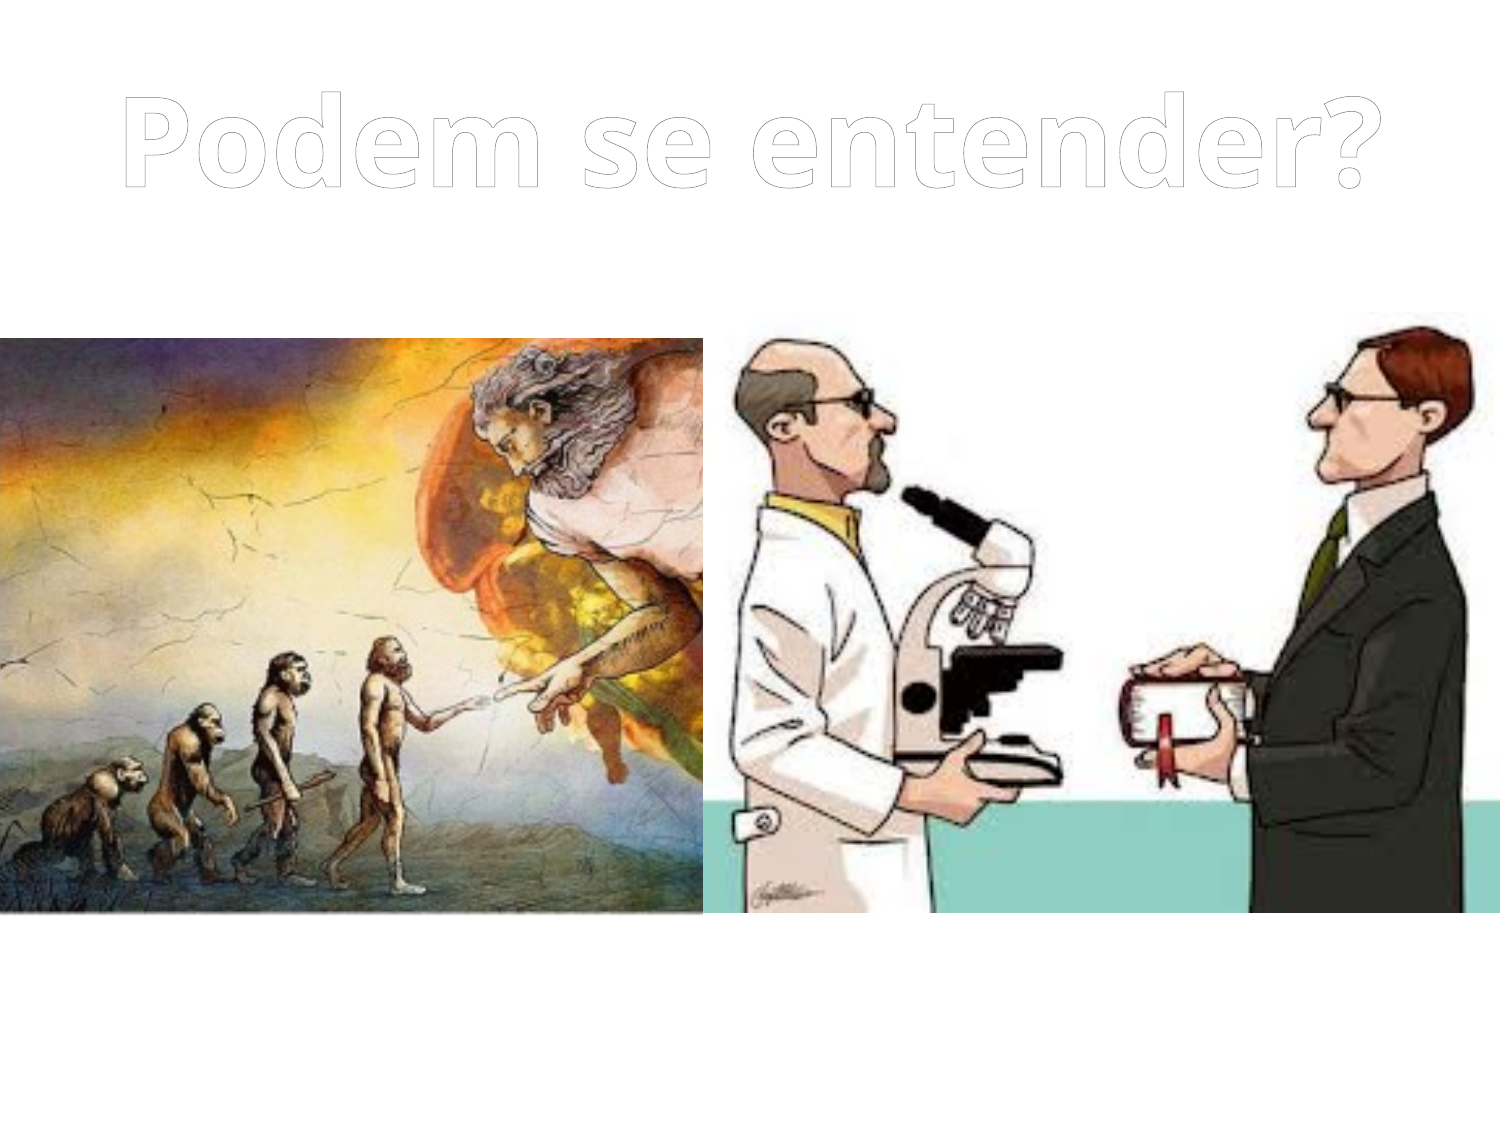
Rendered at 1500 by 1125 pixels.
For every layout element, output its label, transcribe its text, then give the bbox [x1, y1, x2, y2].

text_box Podem se entender? [0, 54, 1500, 220]
picture [0, 312, 1500, 916]
